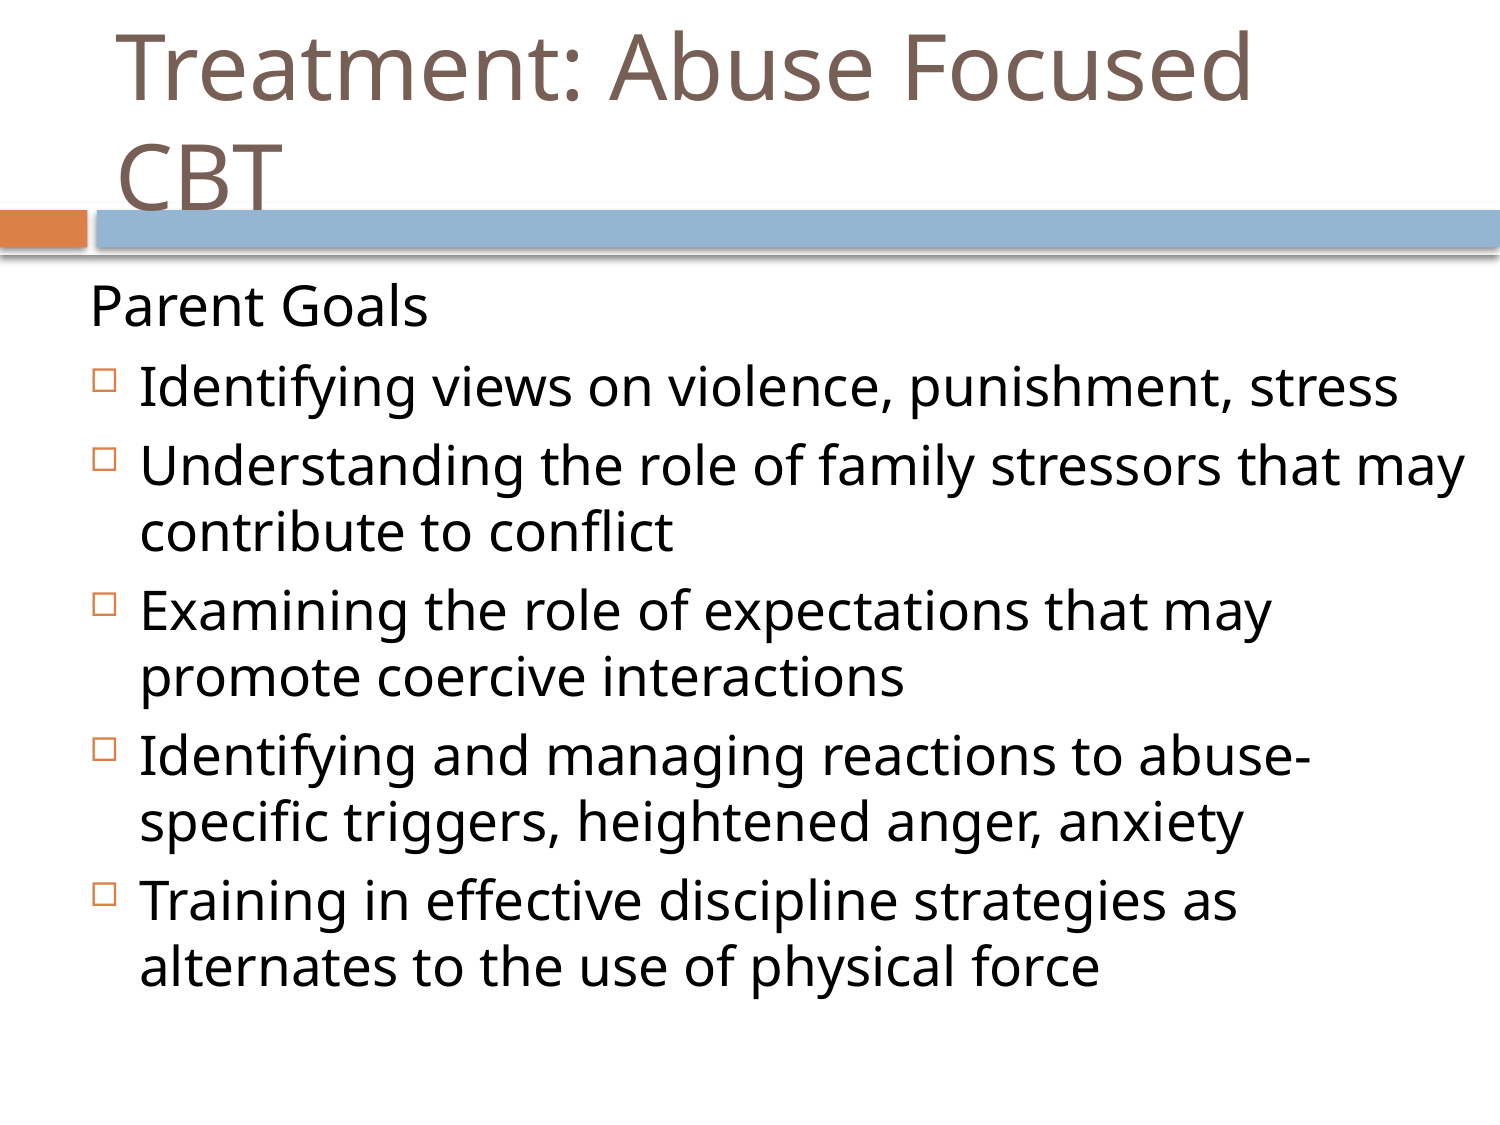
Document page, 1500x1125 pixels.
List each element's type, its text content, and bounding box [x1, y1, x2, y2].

list Parent Goals Identifying views on violence, punishment, stress Understanding the role of family stressors that may contribute to conflict Examining the role of expectations that may promote coercive interactions Identifying and managing reactions to abuse-specific triggers, heightened anger, anxiety Training in effective discipline strategies as alternates to the use of physical force [75, 262, 1500, 1005]
title Treatment: Abuse Focused CBT [100, 37, 1438, 200]
